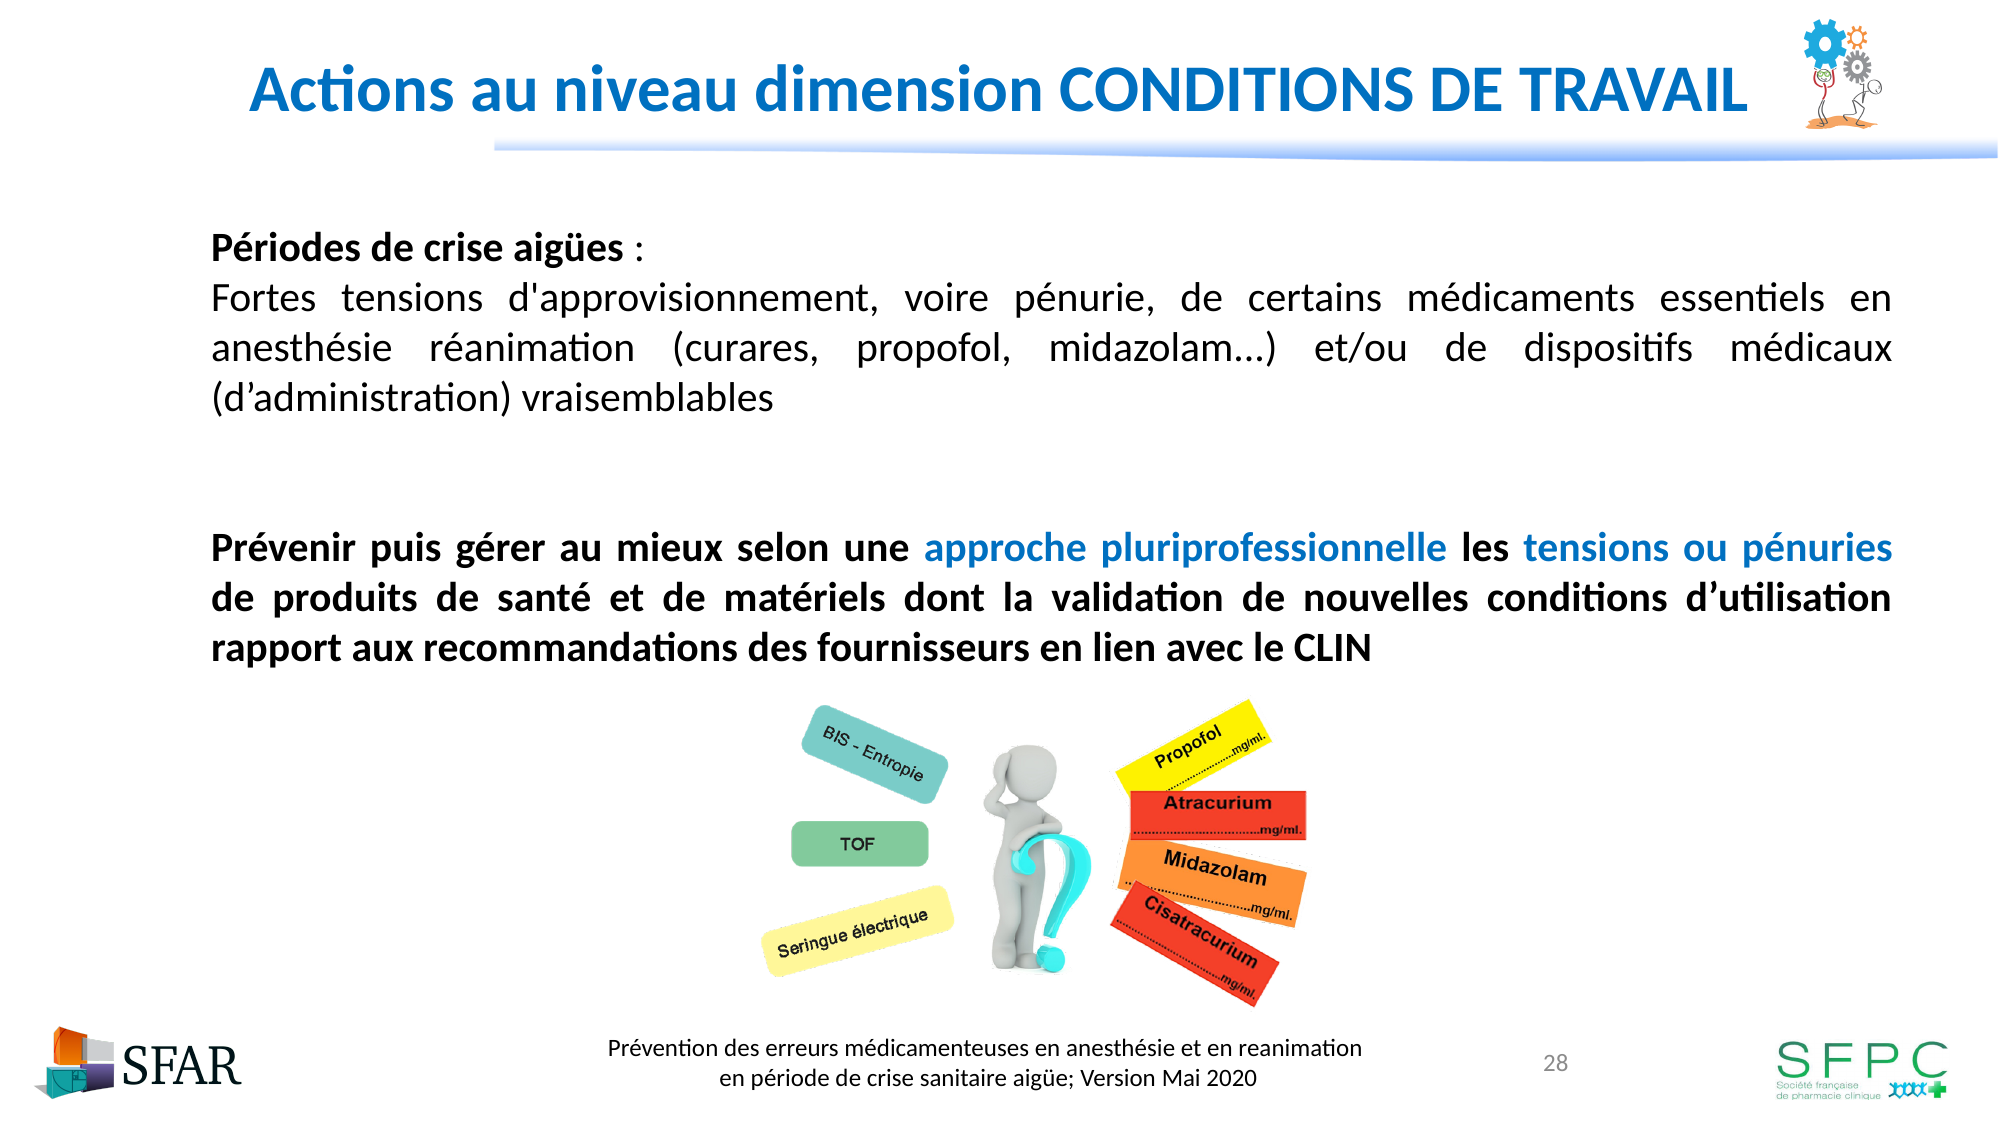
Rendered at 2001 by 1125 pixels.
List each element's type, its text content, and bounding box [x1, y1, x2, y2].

picture [30, 1021, 245, 1103]
text_box Périodes de crise aigües : Fortes tensions d'approvisionnement, voire pénurie, de certains médicaments essentiels en anesthésie réanimation (curares, propofol, midazolam...) et/ou de dispositifs médicaux (d’administration) vraisemblables Prévenir puis gérer au mieux selon une approche pluriprofessionnelle les tensions ou pénuries de produits de santé et de matériels dont la validation de nouvelles conditions d’utilisation rapport aux recommandations des fournisseurs en lien avec le CLIN [196, 212, 1908, 728]
picture [493, 136, 2000, 164]
footer Prévention des erreurs médicamenteuses en anesthésie et en reanimation en période de crise sanitaire aigüe; Version Mai 2020 [517, 1031, 1460, 1092]
slide_number 28 [1460, 1031, 1652, 1092]
picture [1800, 14, 1886, 134]
picture [753, 687, 1313, 1017]
picture [1775, 1039, 1950, 1100]
text_box Actions au niveau dimension CONDITIONS DE TRAVAIL [234, 37, 1766, 132]
